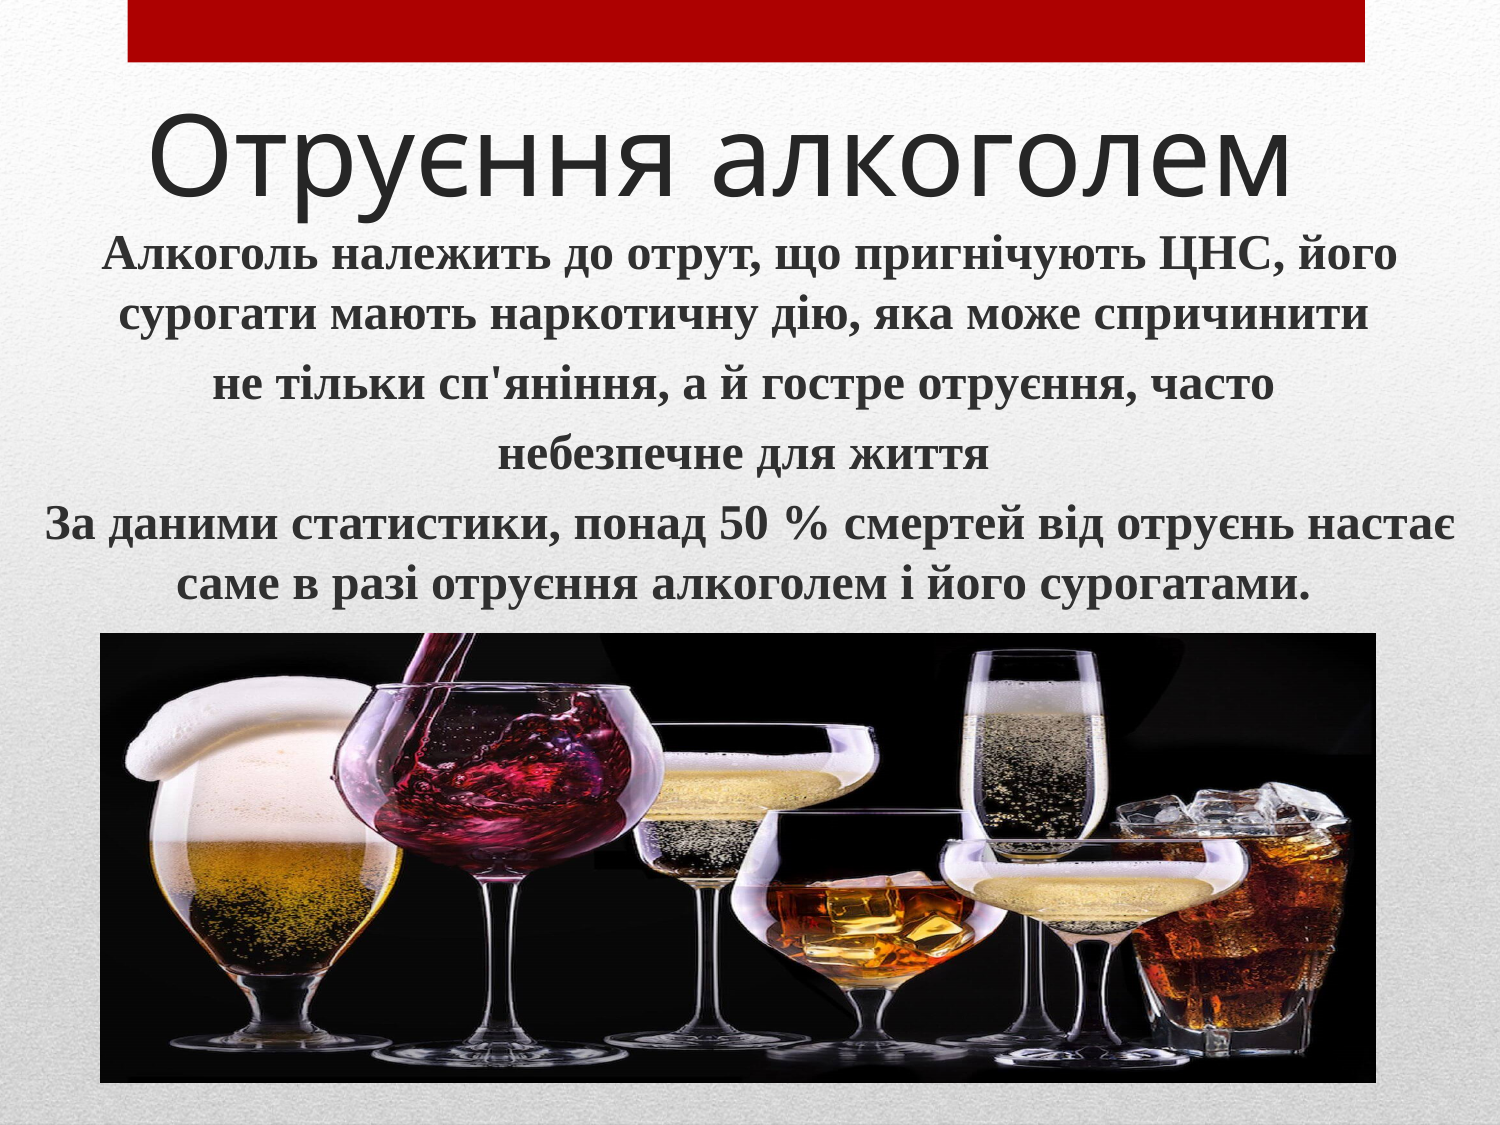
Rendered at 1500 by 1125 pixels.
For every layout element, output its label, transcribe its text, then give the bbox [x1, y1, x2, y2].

picture [99, 632, 1377, 1083]
list Алкоголь належить до отрут, що пригнічують ЦНС, його сурогати мають наркотичну дію, яка може спричинити не тільки сп'яніння, а й гостре отруєння, часто небезпечне для життя За даними статистики, понад 50 % смертей від отруєнь настає саме в разі отруєння алкоголем і його сурогатами. [0, 113, 1500, 716]
title Отруєння алкоголем [123, 0, 1320, 113]
